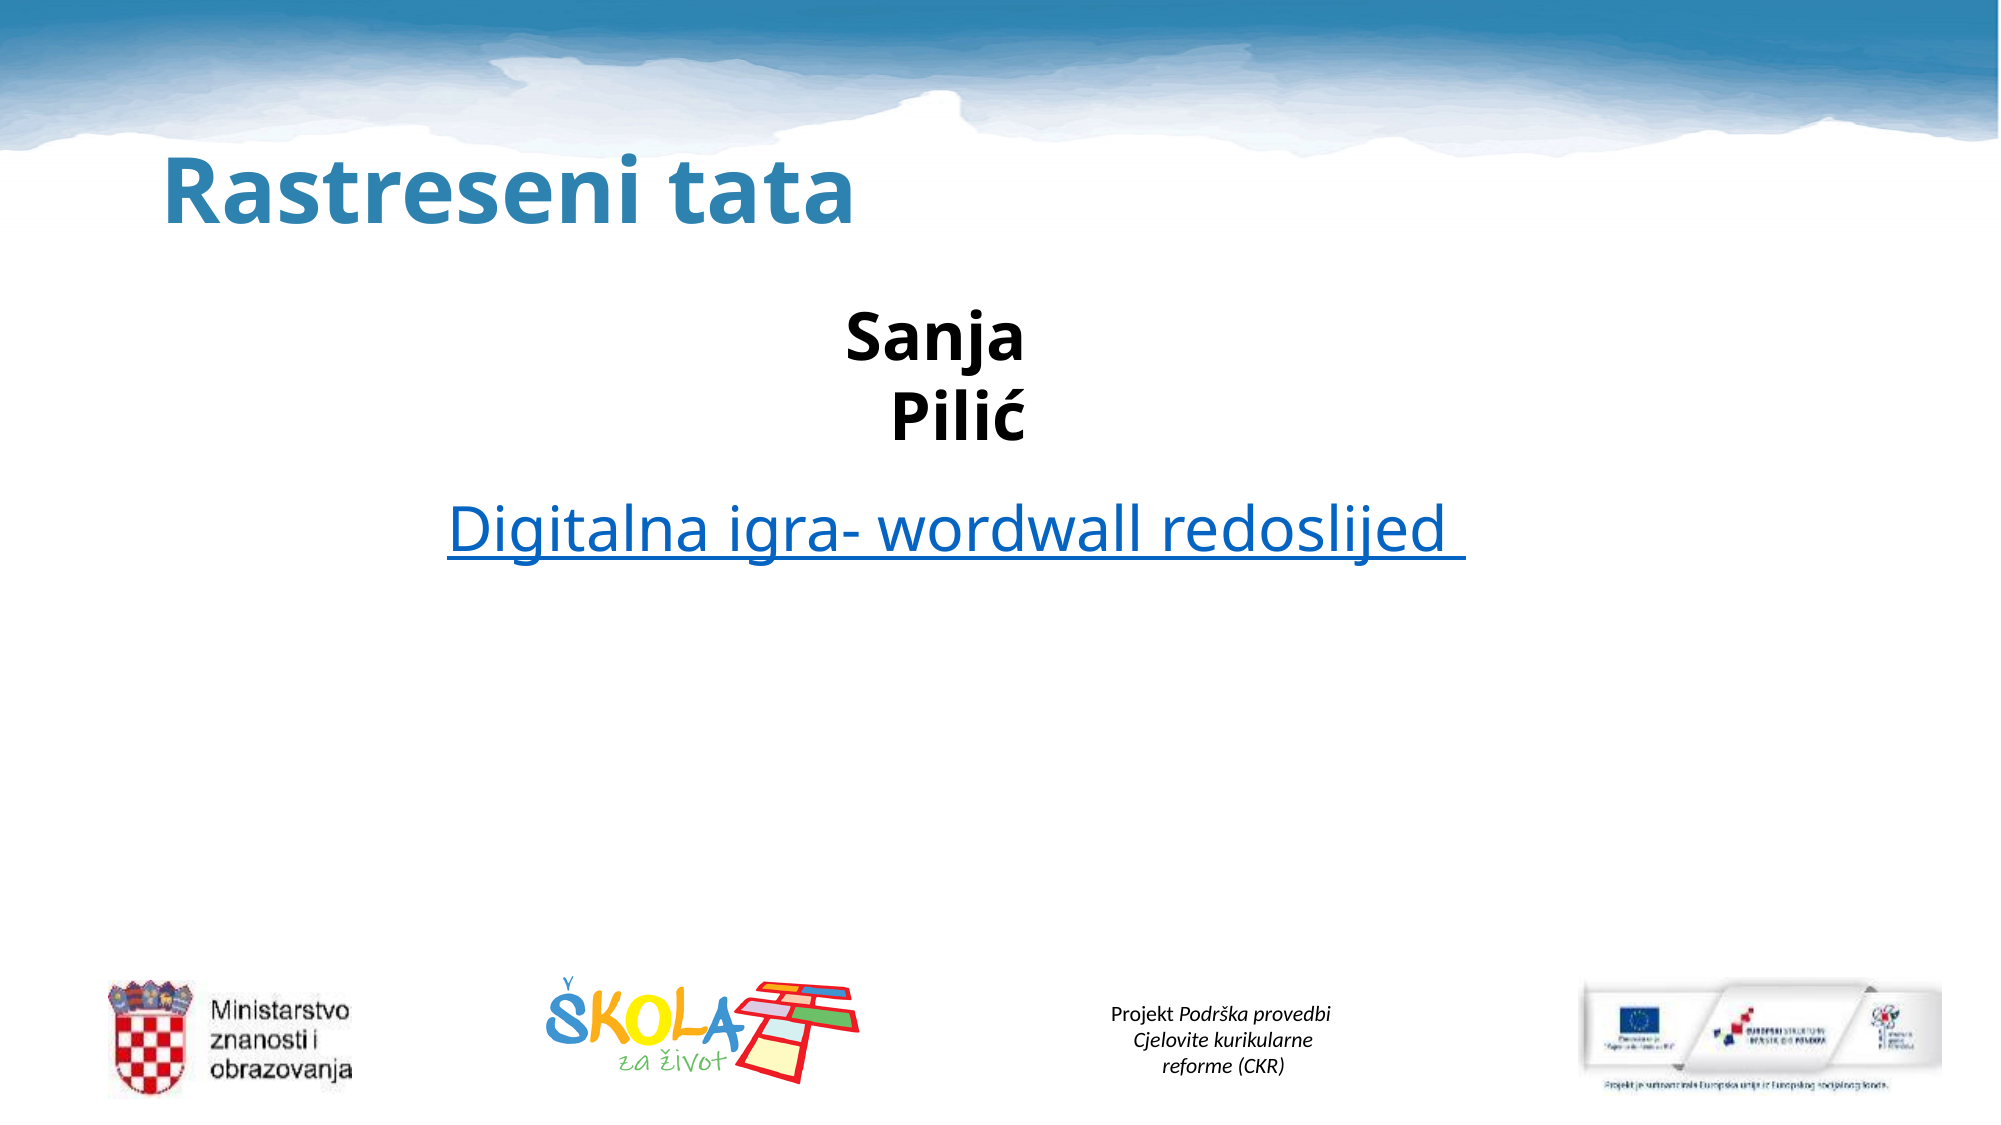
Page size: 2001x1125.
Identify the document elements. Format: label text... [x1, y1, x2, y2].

picture [536, 970, 864, 1089]
list Digitalna igra- wordwall redoslijed [432, 482, 1521, 639]
picture [1578, 977, 1942, 1096]
picture [0, 0, 2001, 232]
title Rastreseni tata [145, 115, 1871, 272]
picture [108, 980, 352, 1099]
text_box Sanja Pilić [726, 286, 1042, 461]
